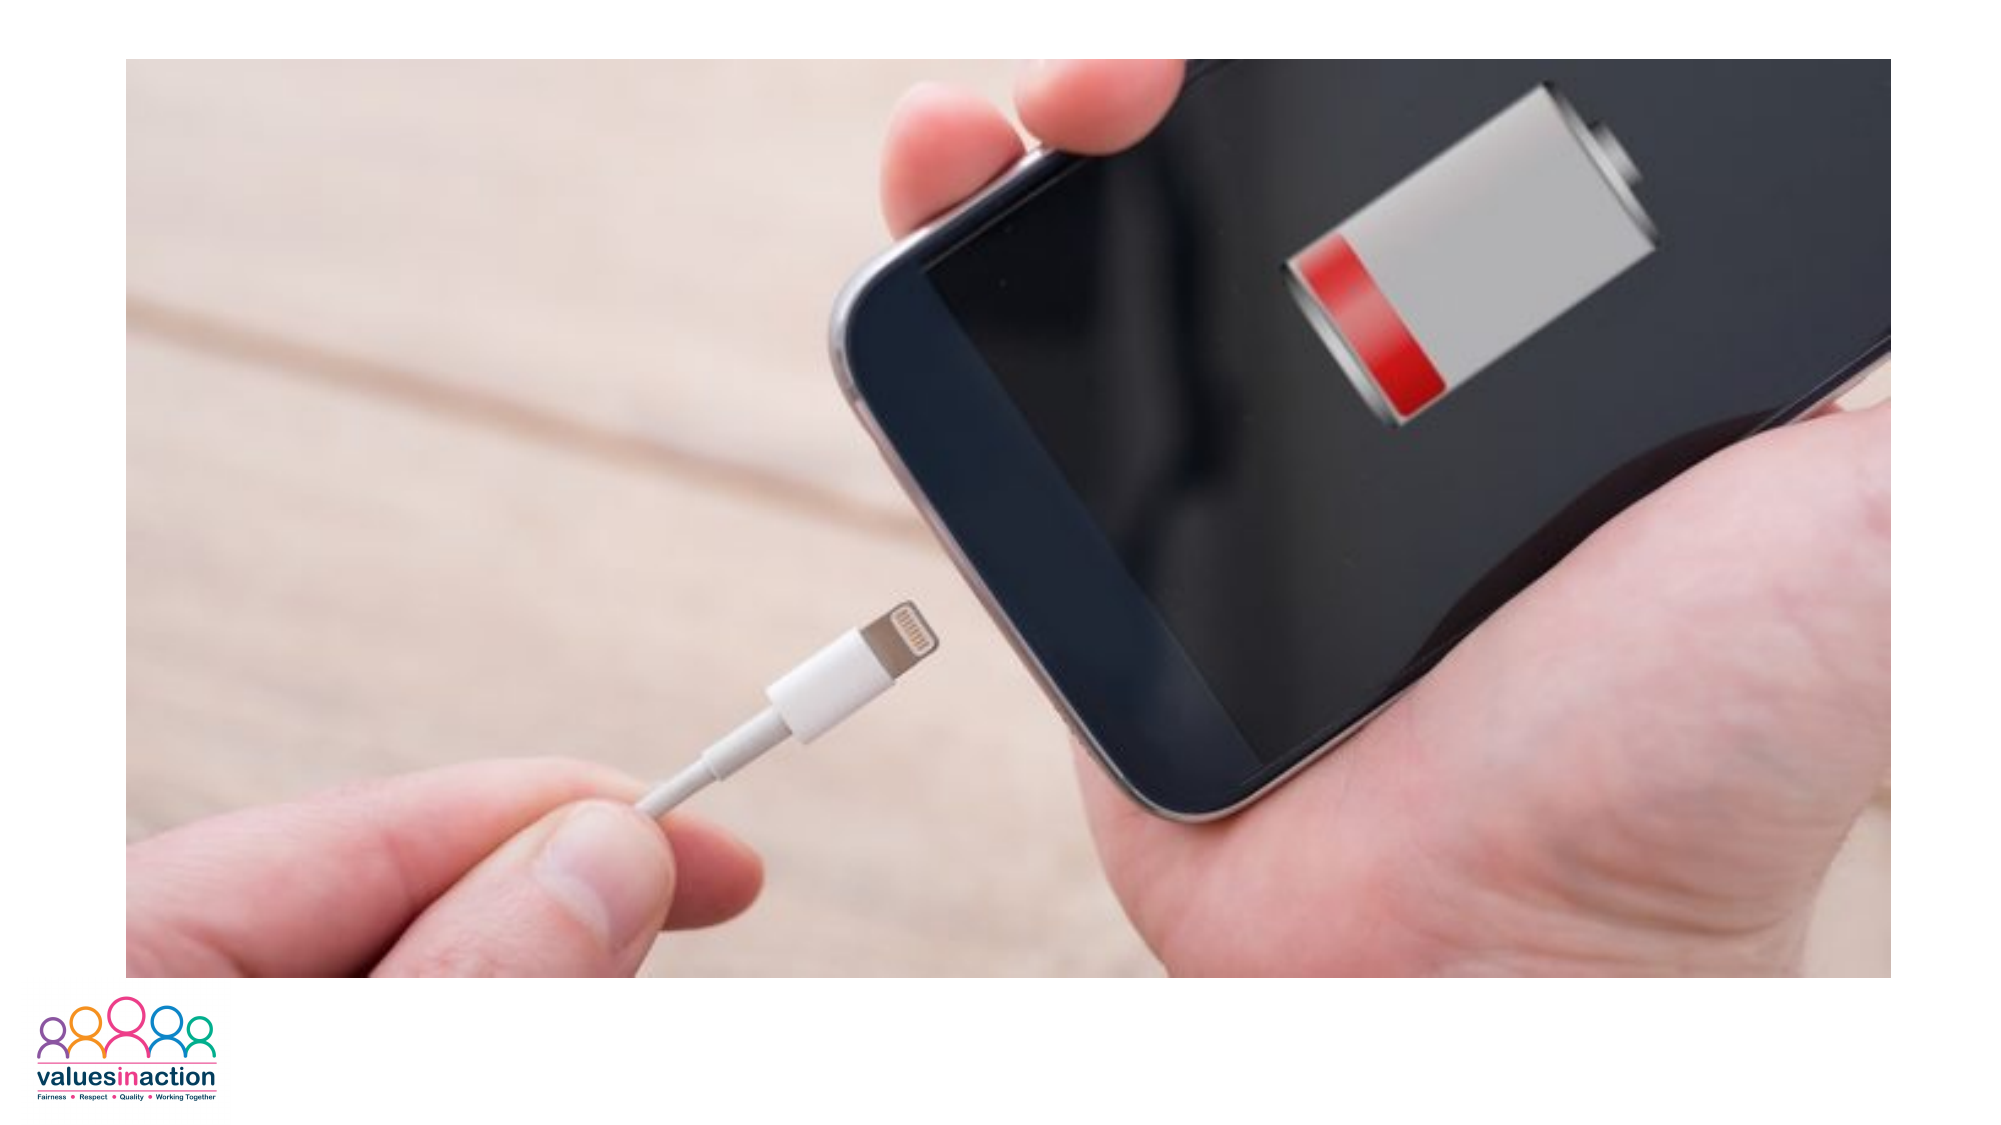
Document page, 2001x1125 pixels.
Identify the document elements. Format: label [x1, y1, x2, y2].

picture [21, 59, 1891, 1125]
